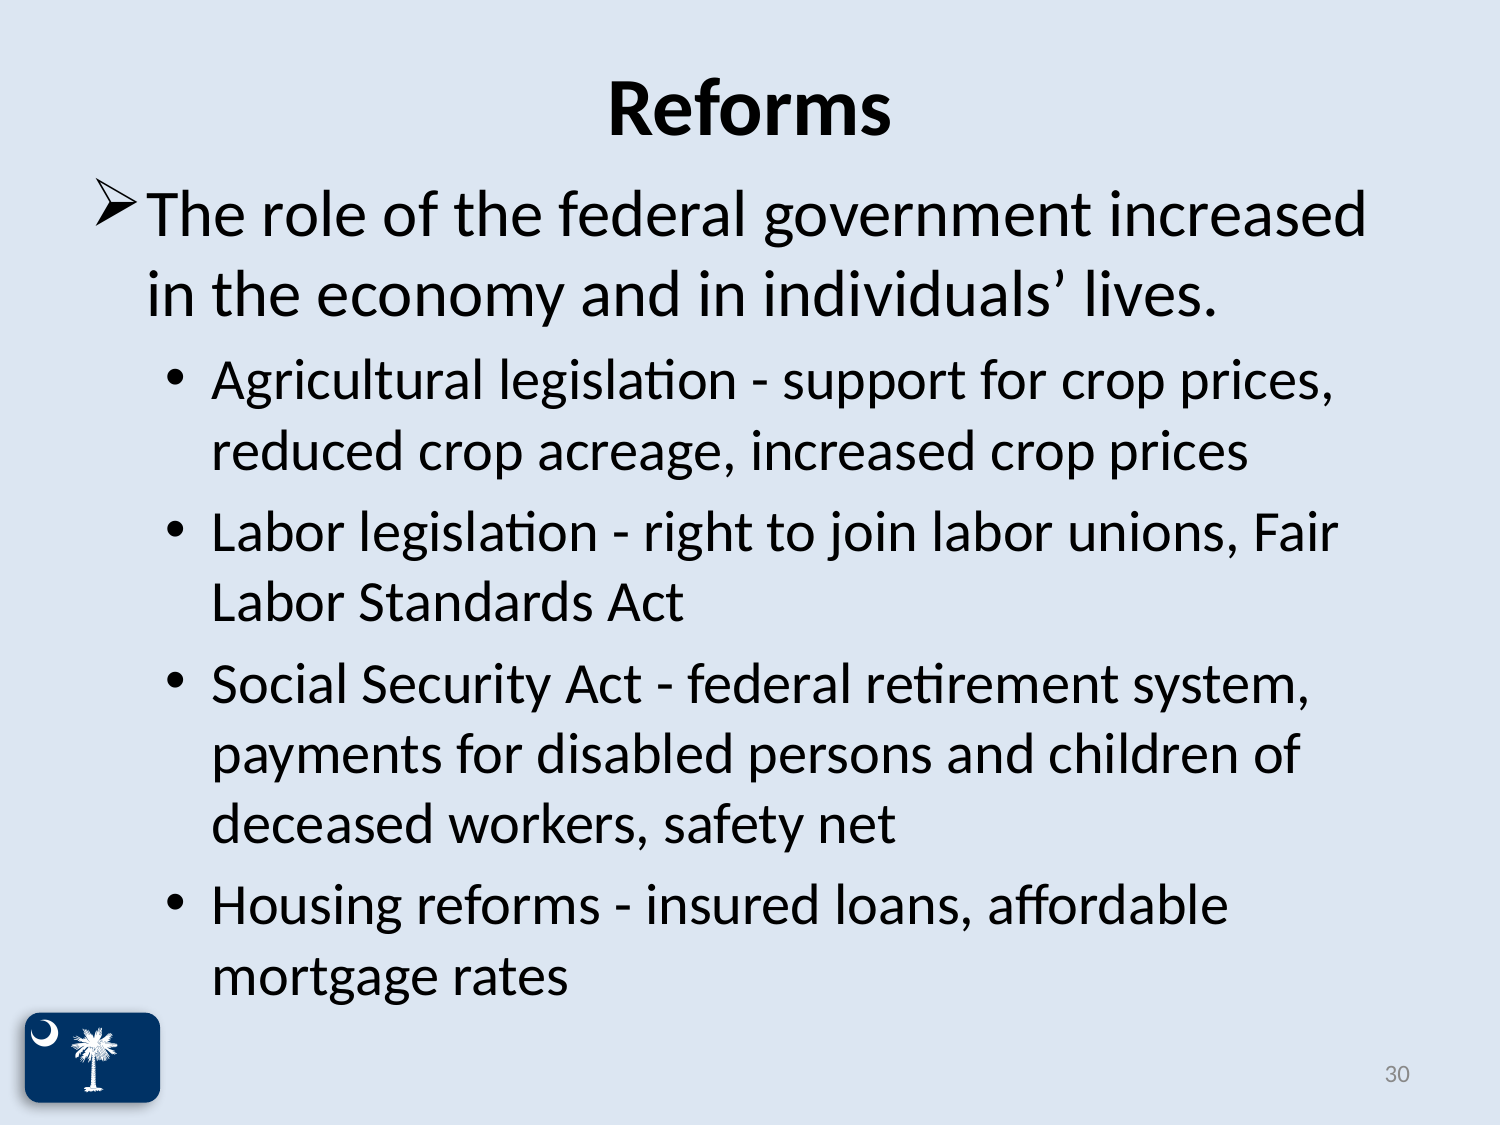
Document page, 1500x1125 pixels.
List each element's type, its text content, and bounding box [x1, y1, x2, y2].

slide_number 30 [1074, 1042, 1425, 1103]
picture [24, 1012, 161, 1103]
list The role of the federal government increased in the economy and in individuals’ lives. Agricultural legislation - support for crop prices, reduced crop acreage, increased crop prices Labor legislation - right to join labor unions, Fair Labor Standards Act Social Security Act - federal retirement system, payments for disabled persons and children of deceased workers, safety net Housing reforms - insured loans, affordable mortgage rates [75, 162, 1425, 905]
title Reforms [75, 45, 1425, 162]
